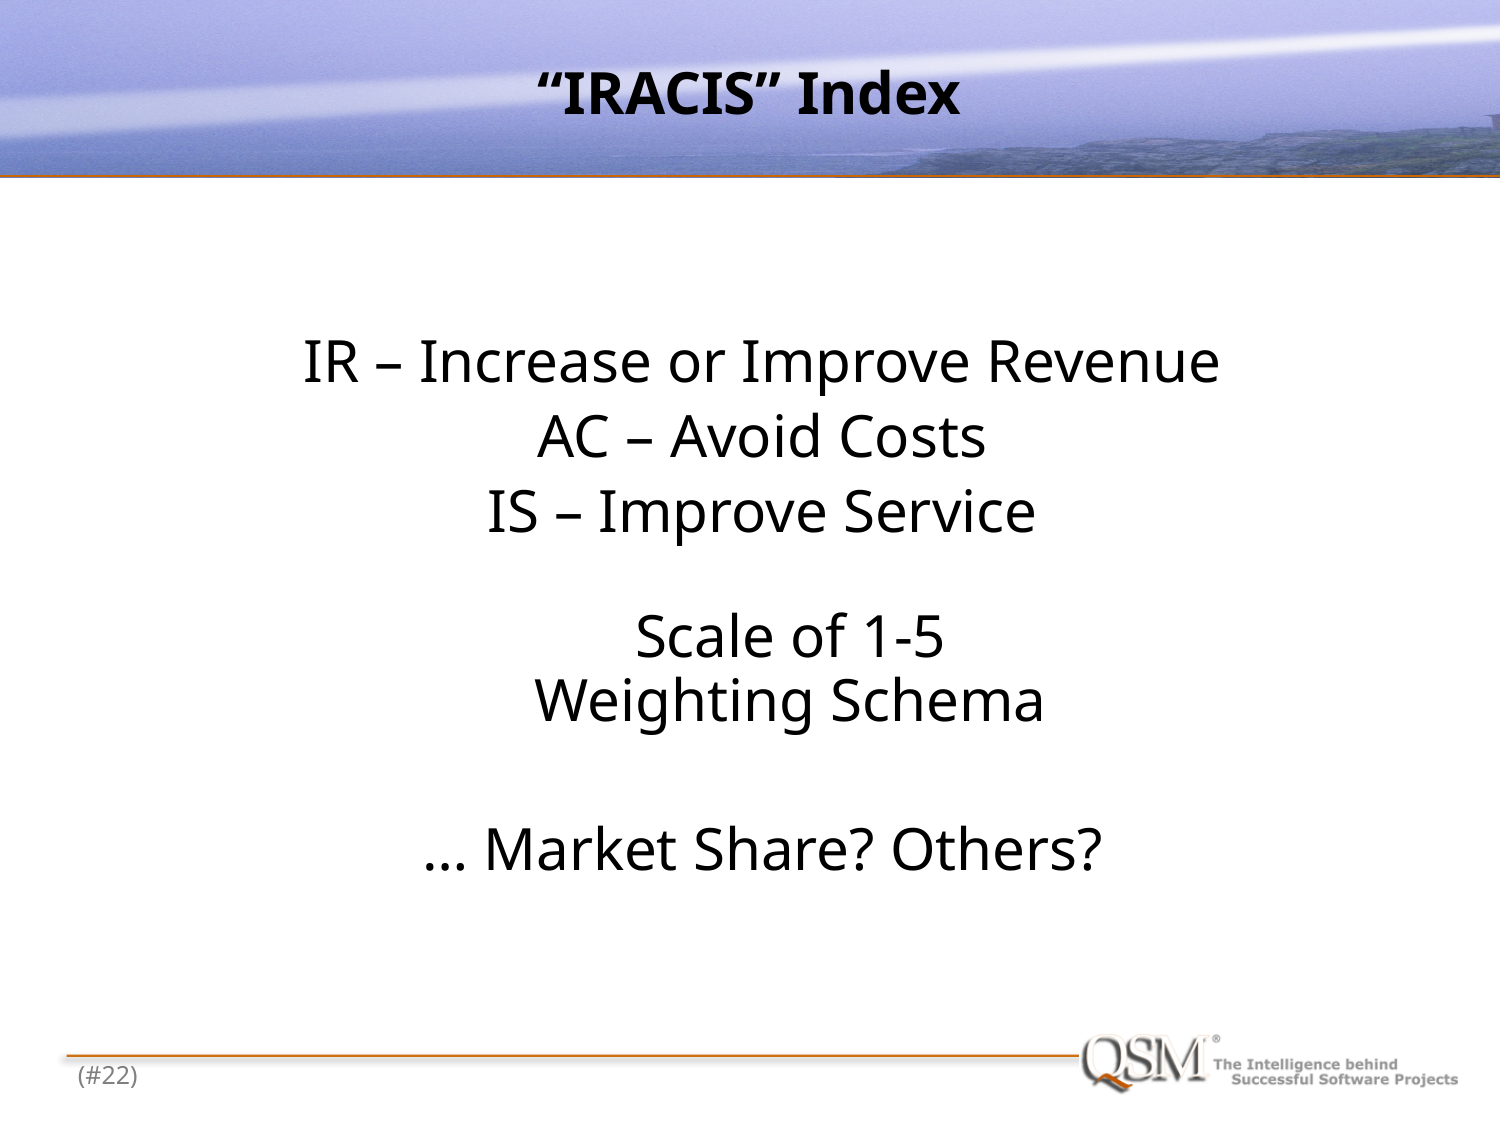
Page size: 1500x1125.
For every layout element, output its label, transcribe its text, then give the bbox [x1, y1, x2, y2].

list IR – Increase or Improve Revenue AC – Avoid Costs IS – Improve Service Scale of 1-5 Weighting Schema … Market Share? Others? [87, 324, 1438, 751]
title “IRACIS” Index [74, 44, 1426, 138]
picture [0, 0, 1500, 175]
picture [1079, 1034, 1458, 1097]
